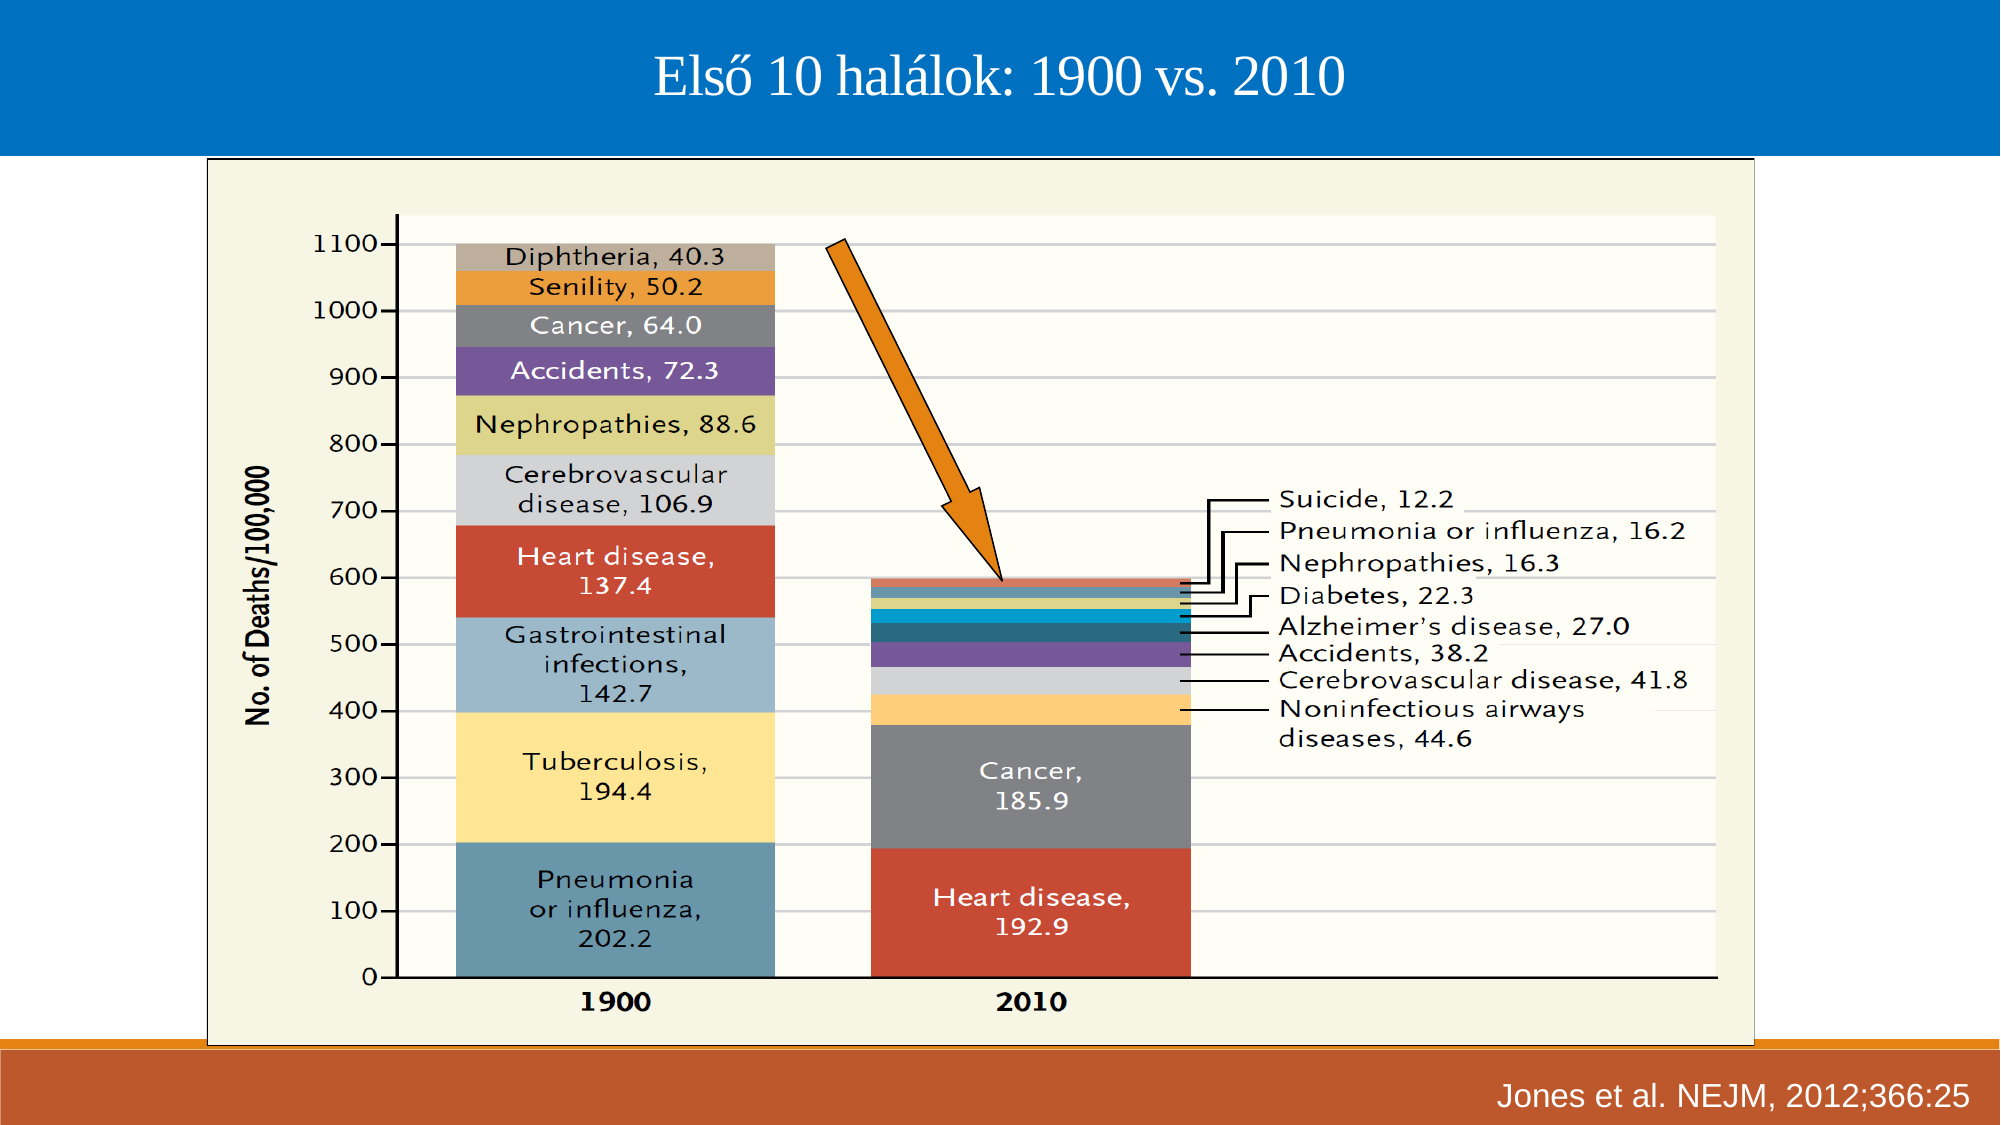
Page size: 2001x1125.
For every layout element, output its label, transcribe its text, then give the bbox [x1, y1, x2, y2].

text_box Jones et al. NEJM, 2012;366:25 [1259, 1066, 1986, 1122]
title Első 10 halálok: 1900 vs. 2010 [0, 0, 2000, 156]
picture [206, 157, 1755, 1046]
